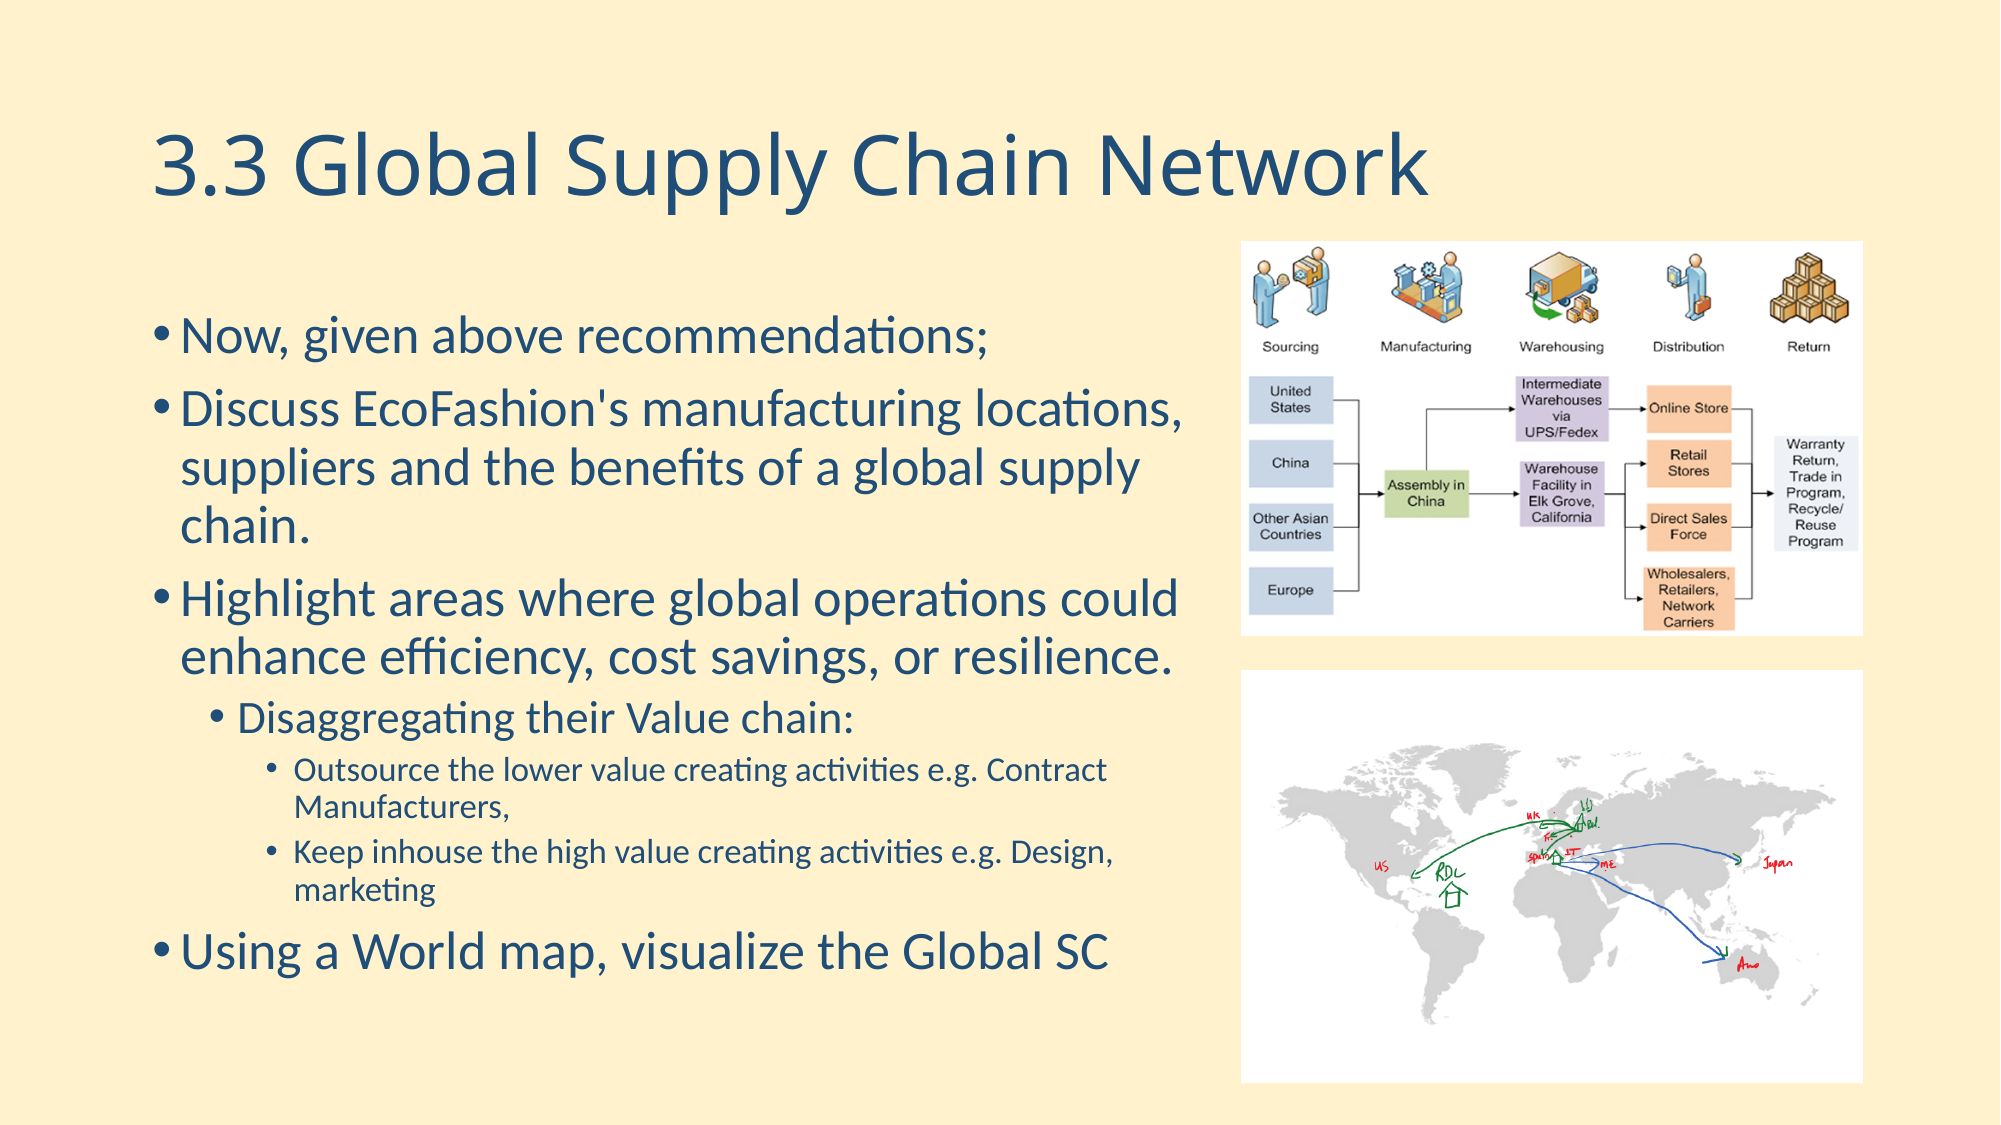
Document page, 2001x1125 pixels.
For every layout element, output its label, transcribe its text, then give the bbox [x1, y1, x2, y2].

title 3.3 Global Supply Chain Network [137, 59, 1863, 278]
list Now, given above recommendations; Discuss EcoFashion's manufacturing locations, suppliers and the benefits of a global supply chain. Highlight areas where global operations could enhance efficiency, cost savings, or resilience. Disaggregating their Value chain: Outsource the lower value creating activities e.g. Contract Manufacturers, Keep inhouse the high value creating activities e.g. Design, marketing Using a World map, visualize the Global SC [137, 299, 1209, 1014]
picture [1241, 240, 1863, 636]
picture [1241, 670, 1863, 1083]
